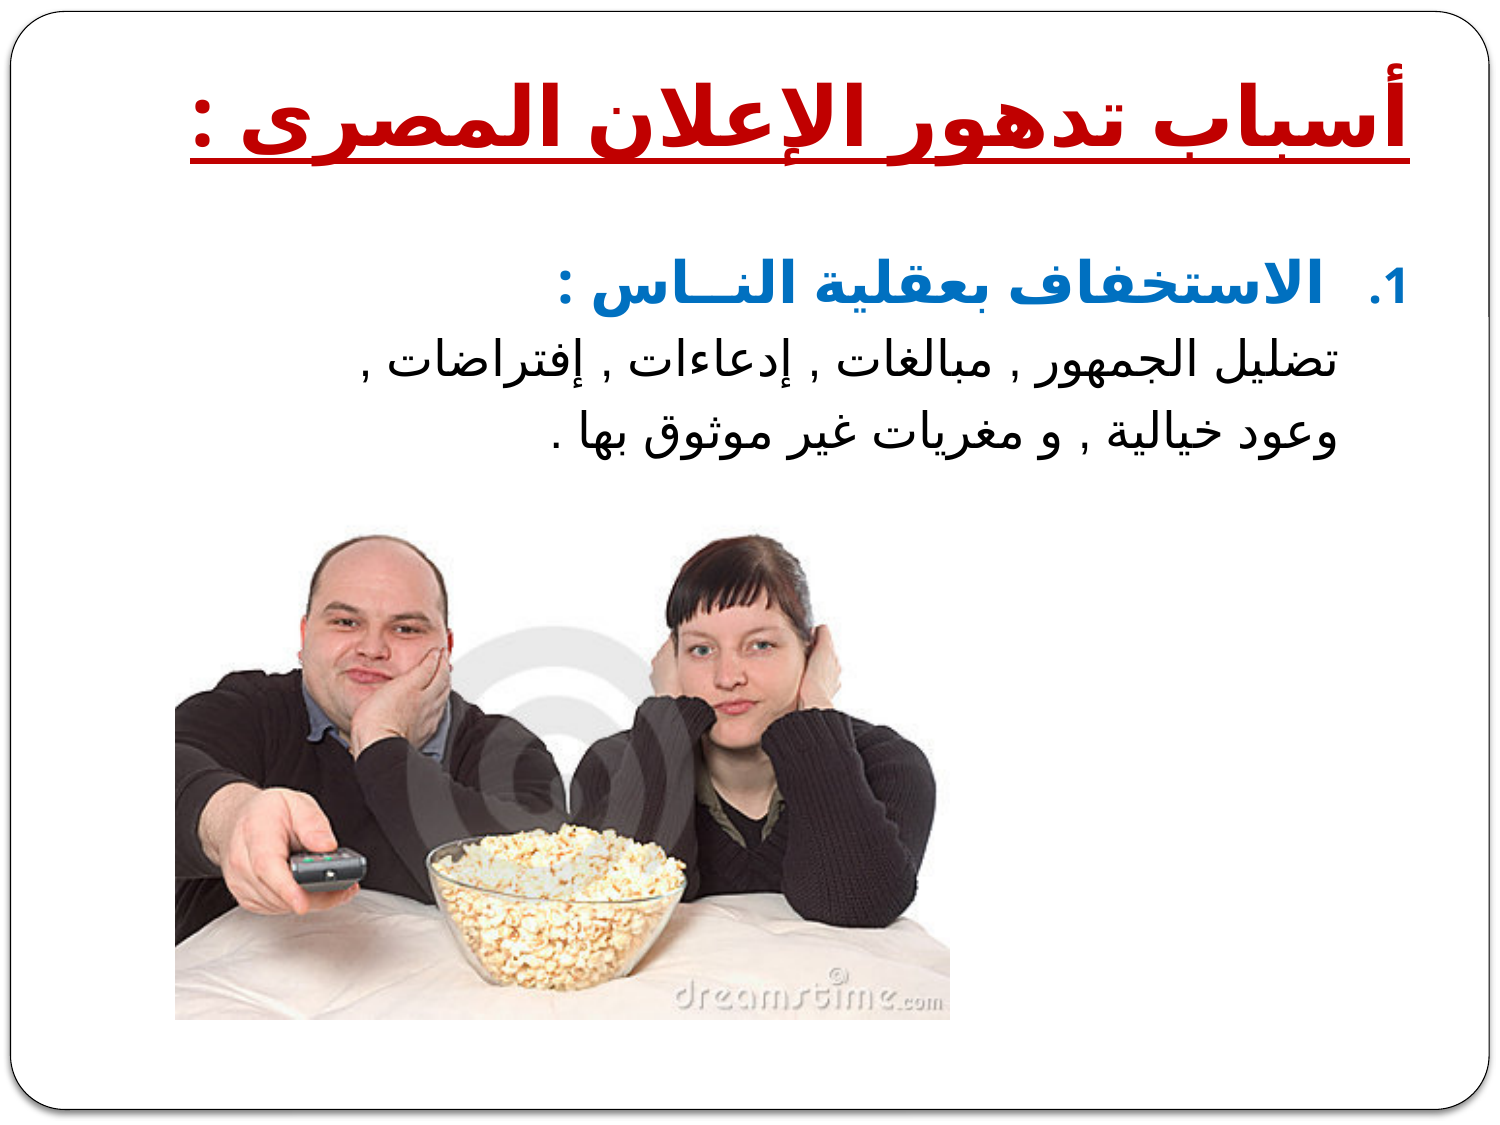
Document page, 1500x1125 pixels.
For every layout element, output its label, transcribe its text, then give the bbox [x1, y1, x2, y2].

title أسباب تدهور الإعلان المصرى : [150, 45, 1425, 237]
picture [175, 480, 950, 1020]
list الاستخفاف بعقلية النــاس : تضليل الجمهور , مبالغات , إدعاءات , إفتراضات , وعود خيالية , و مغريات غير موثوق بها . [150, 237, 1425, 988]
